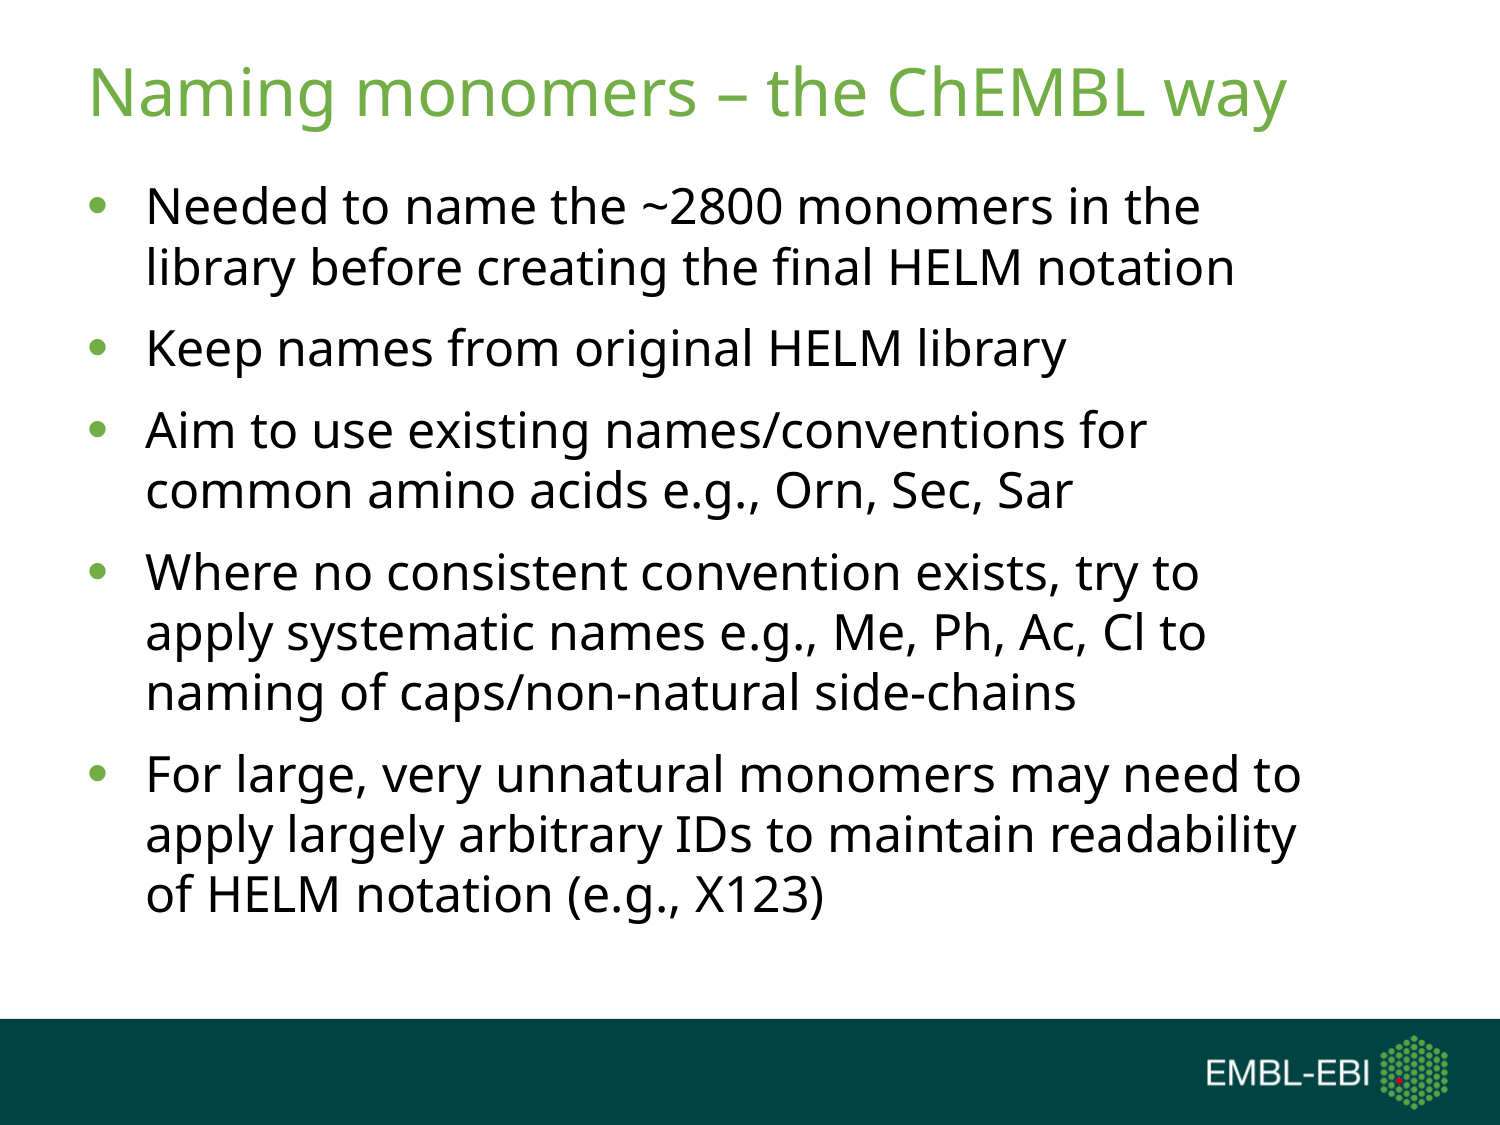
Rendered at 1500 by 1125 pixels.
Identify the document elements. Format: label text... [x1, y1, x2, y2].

list Needed to name the ~2800 monomers in the library before creating the final HELM notation Keep names from original HELM library Aim to use existing names/conventions for common amino acids e.g., Orn, Sec, Sar Where no consistent convention exists, try to apply systematic names e.g., Me, Ph, Ac, Cl to naming of caps/non-natural side-chains For large, very unnatural monomers may need to apply largely arbitrary IDs to maintain readability of HELM notation (e.g., X123) [87, 174, 1332, 965]
picture [1207, 1035, 1448, 1110]
title Naming monomers – the ChEMBL way [87, 50, 1425, 175]
